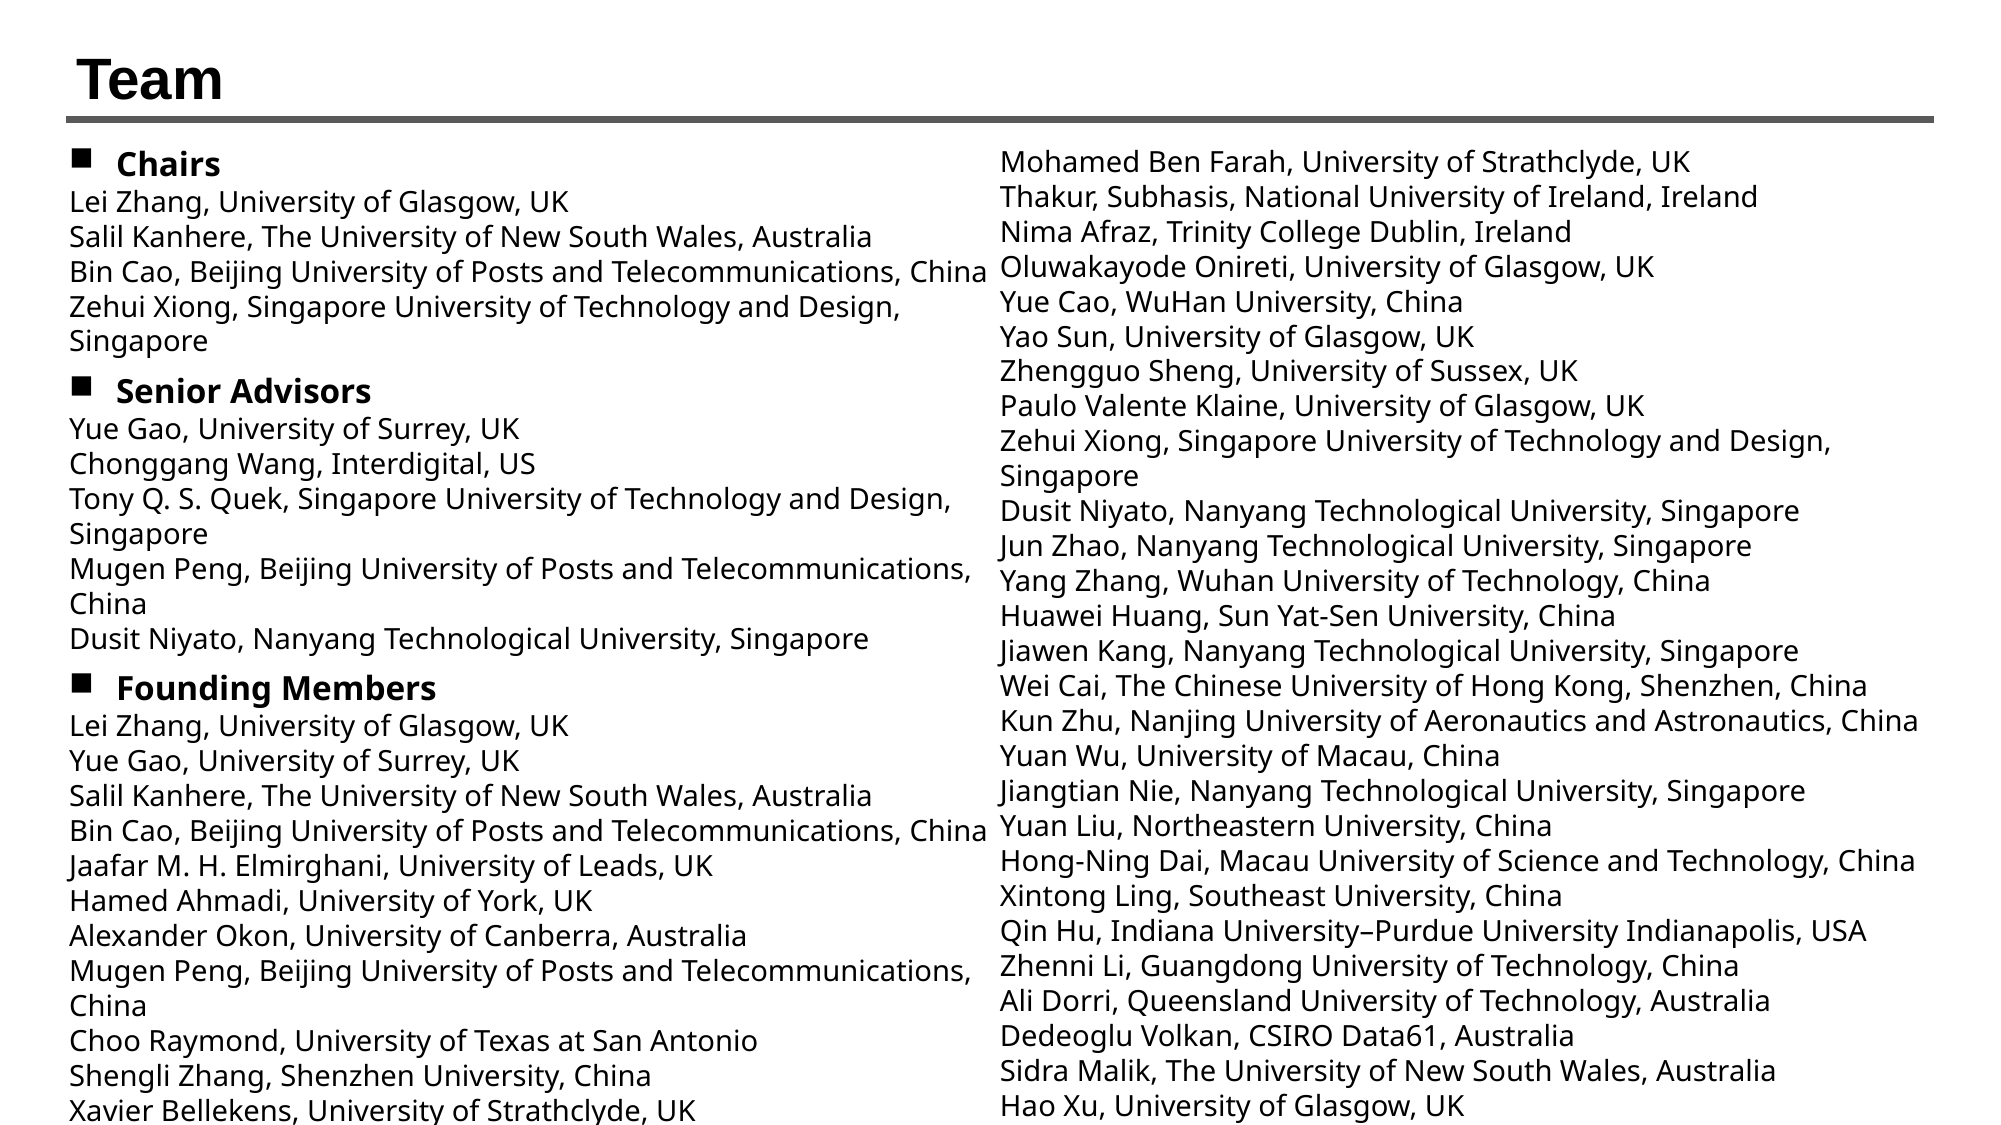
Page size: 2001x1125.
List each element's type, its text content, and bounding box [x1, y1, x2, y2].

text_box Chairs Lei Zhang, University of Glasgow, UK Salil Kanhere, The University of New South Wales, Australia Bin Cao, Beijing University of Posts and Telecommunications, China Zehui Xiong, Singapore University of Technology and Design, Singapore Senior Advisors Yue Gao, University of Surrey, UK Chonggang Wang, Interdigital, US Tony Q. S. Quek, Singapore University of Technology and Design, Singapore Mugen Peng, Beijing University of Posts and Telecommunications, China Dusit Niyato, Nanyang Technological University, Singapore Founding Members Lei Zhang, University of Glasgow, UK Yue Gao, University of Surrey, UK Salil Kanhere, The University of New South Wales, Australia Bin Cao, Beijing University of Posts and Telecommunications, China Jaafar M. H. Elmirghani, University of Leads, UK Hamed Ahmadi, University of York, UK Alexander Okon, University of Canberra, Australia Mugen Peng, Beijing University of Posts and Telecommunications, China Choo Raymond, University of Texas at San Antonio Shengli Zhang, Shenzhen University, China Xavier Bellekens, University of Strathclyde, UK Kumudu Munasinghe, University of Canberra, Australia Mohamed Ben Farah, University of Strathclyde, UK Thakur, Subhasis, National University of Ireland, Ireland Nima Afraz, Trinity College Dublin, Ireland Oluwakayode Onireti, University of Glasgow, UK Yue Cao, WuHan University, China Yao Sun, University of Glasgow, UK Zhengguo Sheng, University of Sussex, UK Paulo Valente Klaine, University of Glasgow, UK Zehui Xiong, Singapore University of Technology and Design, Singapore Dusit Niyato, Nanyang Technological University, Singapore Jun Zhao, Nanyang Technological University, Singapore Yang Zhang, Wuhan University of Technology, China Huawei Huang, Sun Yat-Sen University, China Jiawen Kang, Nanyang Technological University, Singapore Wei Cai, The Chinese University of Hong Kong, Shenzhen, China Kun Zhu, Nanjing University of Aeronautics and Astronautics, China Yuan Wu, University of Macau, China Jiangtian Nie, Nanyang Technological University, Singapore Yuan Liu, Northeastern University, China Hong-Ning Dai, Macau University of Science and Technology, China Xintong Ling, Southeast University, China Qin Hu, Indiana University–Purdue University Indianapolis, USA Zhenni Li, Guangdong University of Technology, China Ali Dorri, Queensland University of Technology, Australia Dedeoglu Volkan, CSIRO Data61, Australia Sidra Malik, The University of New South Wales, Australia Hao Xu, University of Glasgow, UK And more … [54, 135, 1946, 1125]
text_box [66, 33, 1934, 120]
